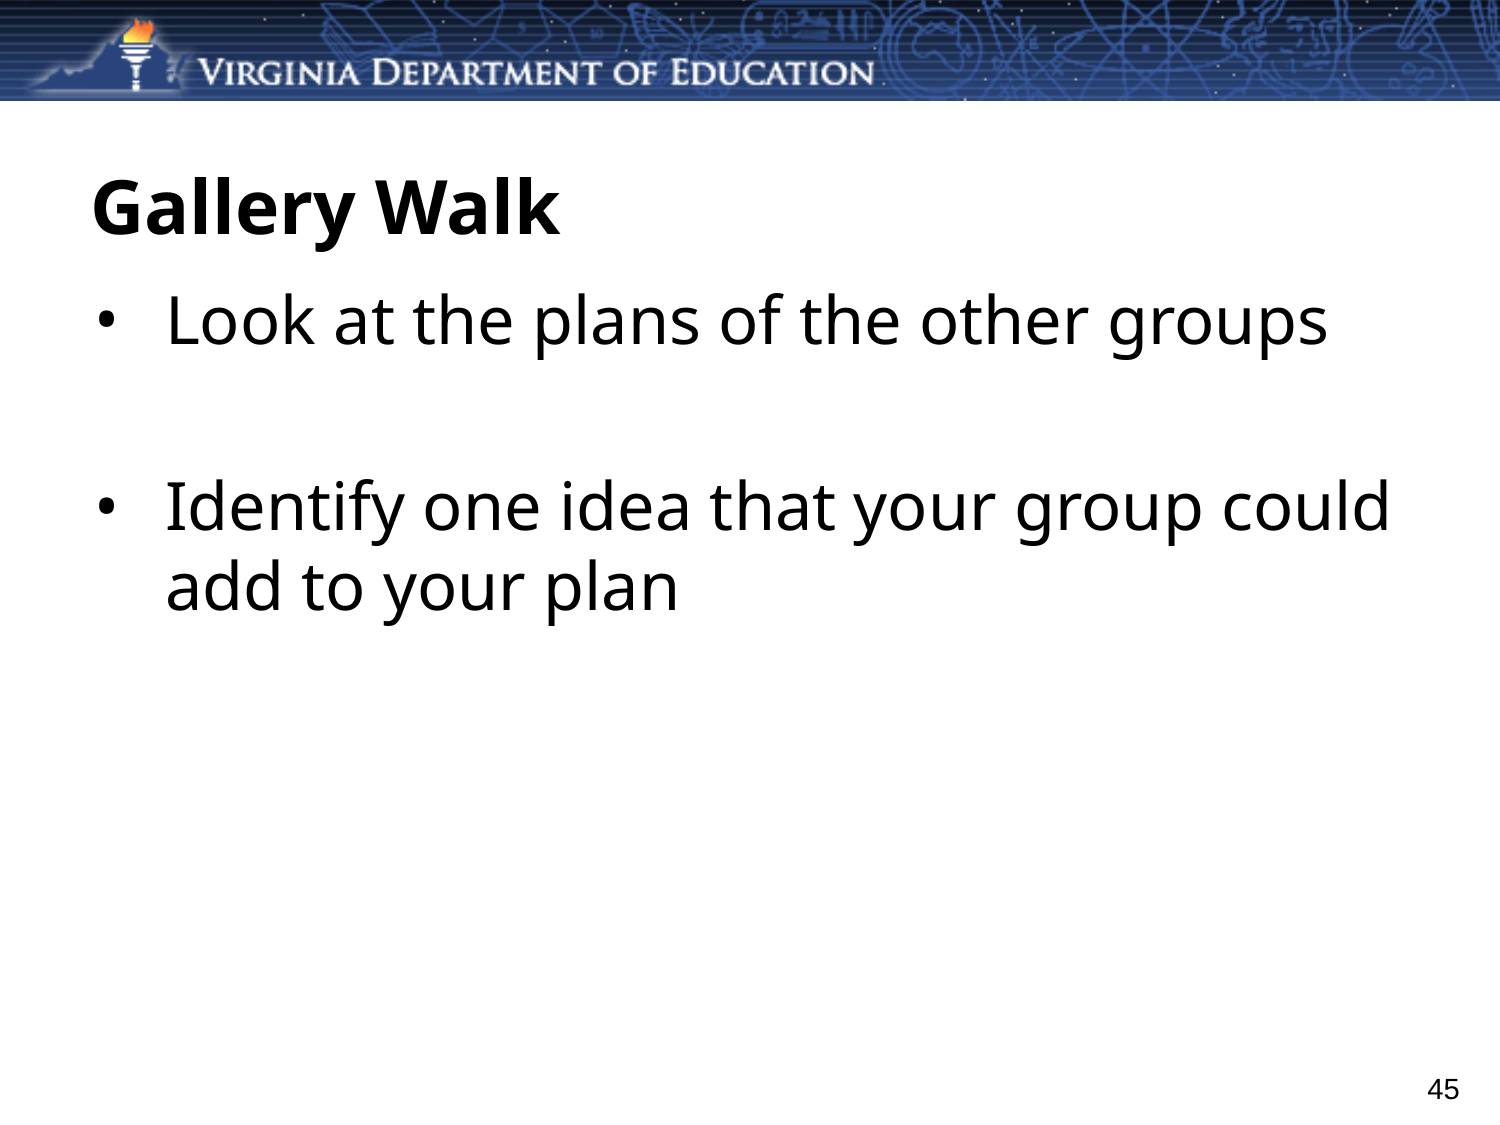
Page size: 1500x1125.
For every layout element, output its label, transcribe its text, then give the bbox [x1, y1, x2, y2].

slide_number 45 [1125, 1062, 1475, 1125]
list Look at the plans of the other groups Identify one idea that your group could add to your plan [75, 262, 1425, 1005]
picture [0, 0, 1500, 101]
title Gallery Walk [75, 111, 1425, 262]
